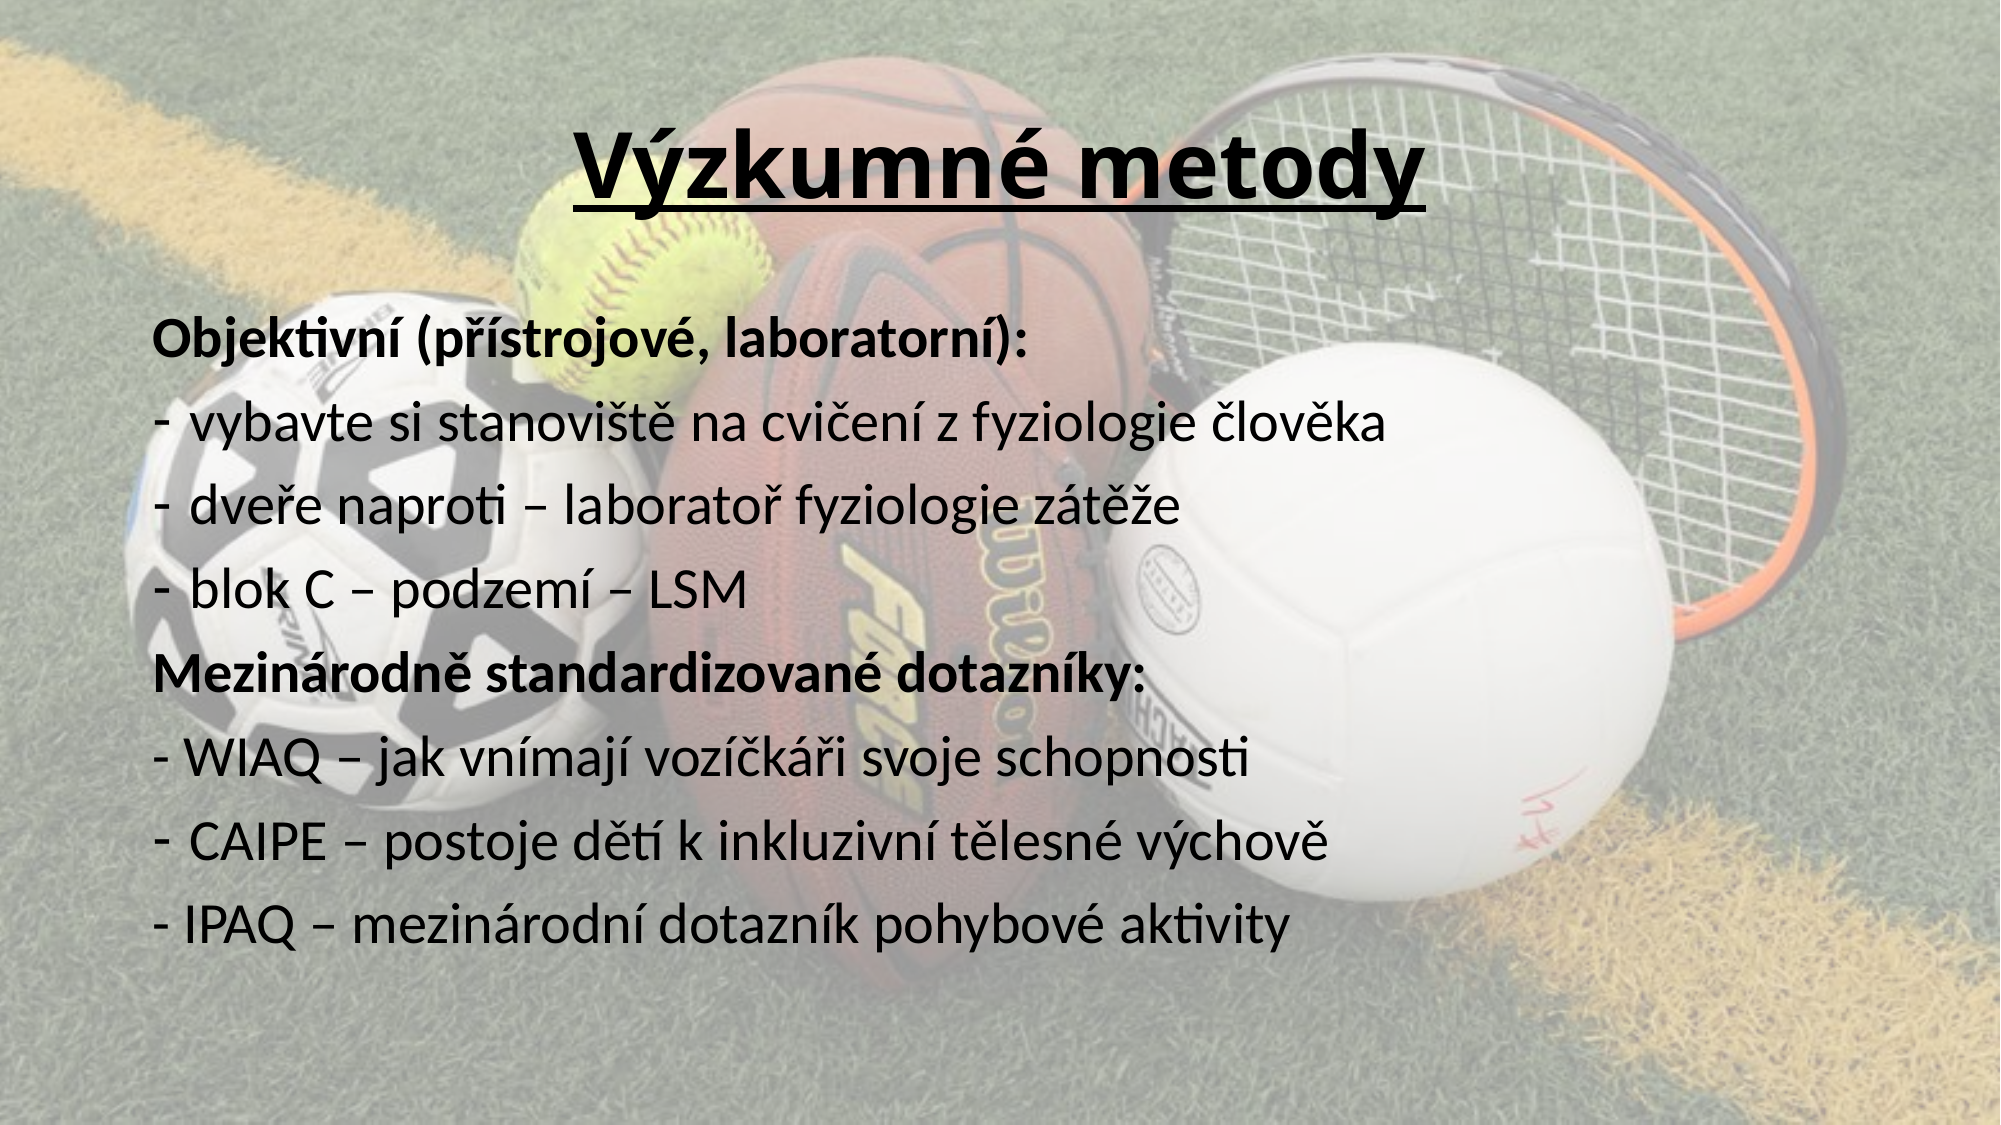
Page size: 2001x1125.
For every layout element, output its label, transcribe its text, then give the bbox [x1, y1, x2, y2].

title Výzkumné metody [137, 59, 1863, 278]
list Objektivní (přístrojové, laboratorní): vybavte si stanoviště na cvičení z fyziologie člověka dveře naproti – laboratoř fyziologie zátěže blok C – podzemí – LSM Mezinárodně standardizované dotazníky: - WIAQ – jak vnímají vozíčkáři svoje schopnosti CAIPE – postoje dětí k inkluzivní tělesné výchově - IPAQ – mezinárodní dotazník pohybové aktivity [137, 299, 1863, 1014]
